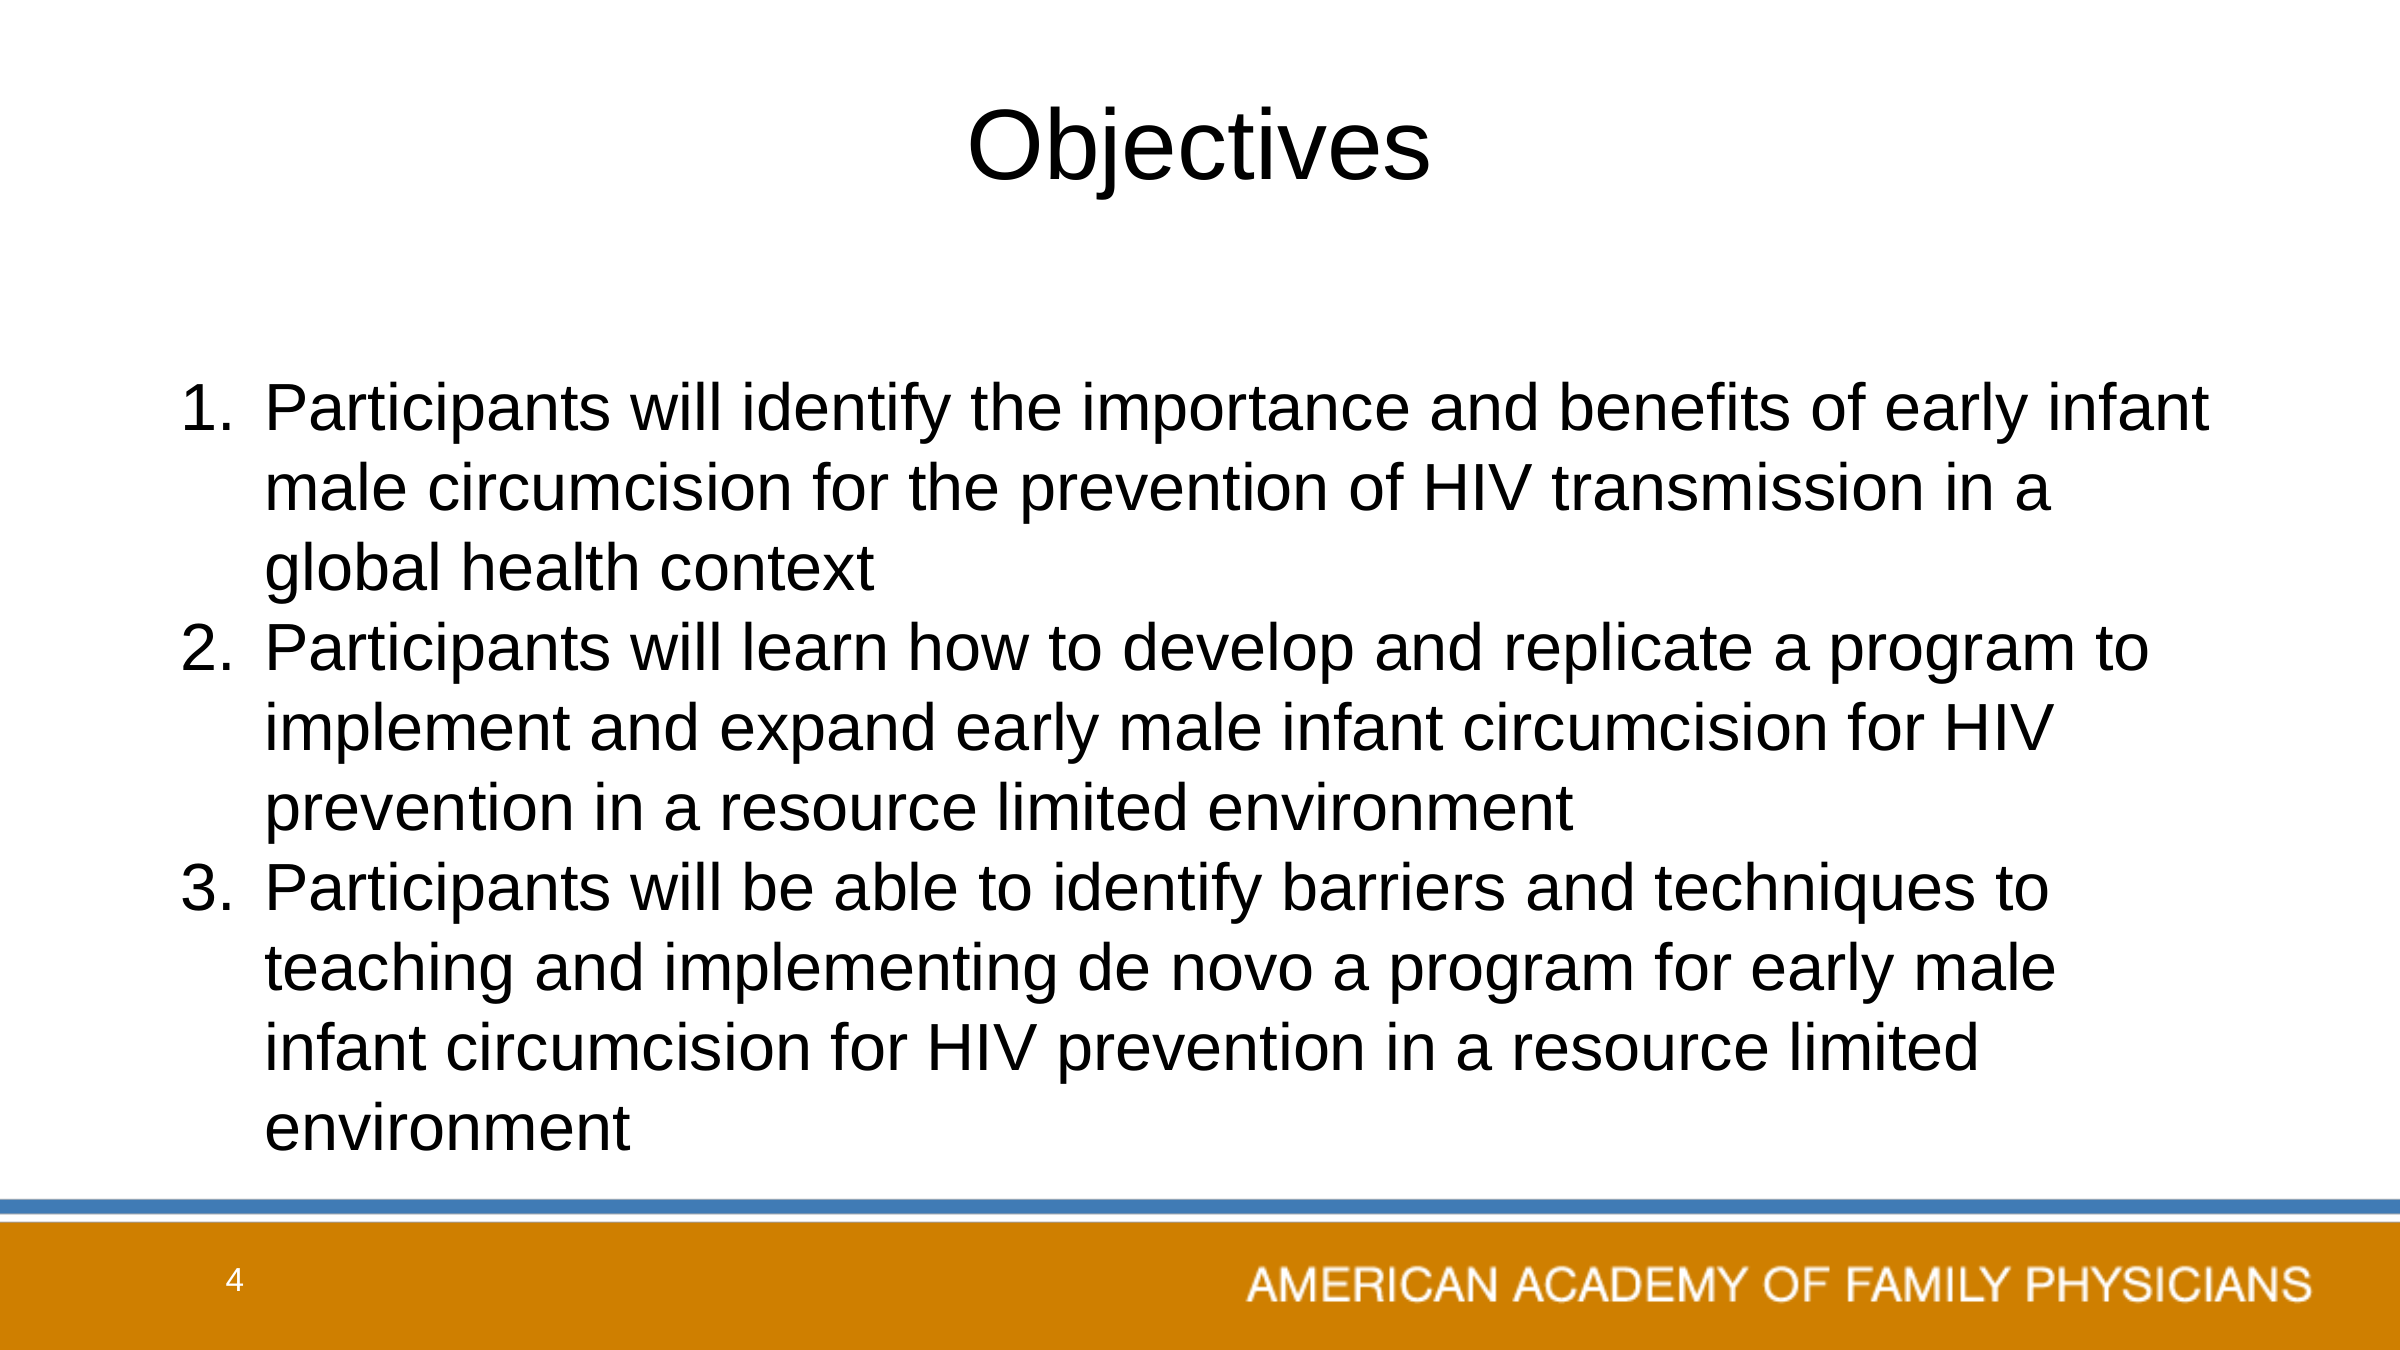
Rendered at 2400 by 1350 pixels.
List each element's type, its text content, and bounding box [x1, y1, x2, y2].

picture [0, 0, 2400, 1350]
slide_number 4 [165, 1242, 260, 1315]
title Objectives [165, 71, 2235, 333]
list Participants will identify the importance and benefits of early infant male circumcision for the prevention of HIV transmission in a global health context Participants will learn how to develop and replicate a program to implement and expand early male infant circumcision for HIV prevention in a resource limited environment Participants will be able to identify barriers and techniques to teaching and implementing de novo a program for early male infant circumcision for HIV prevention in a resource limited environment [165, 356, 2235, 1214]
